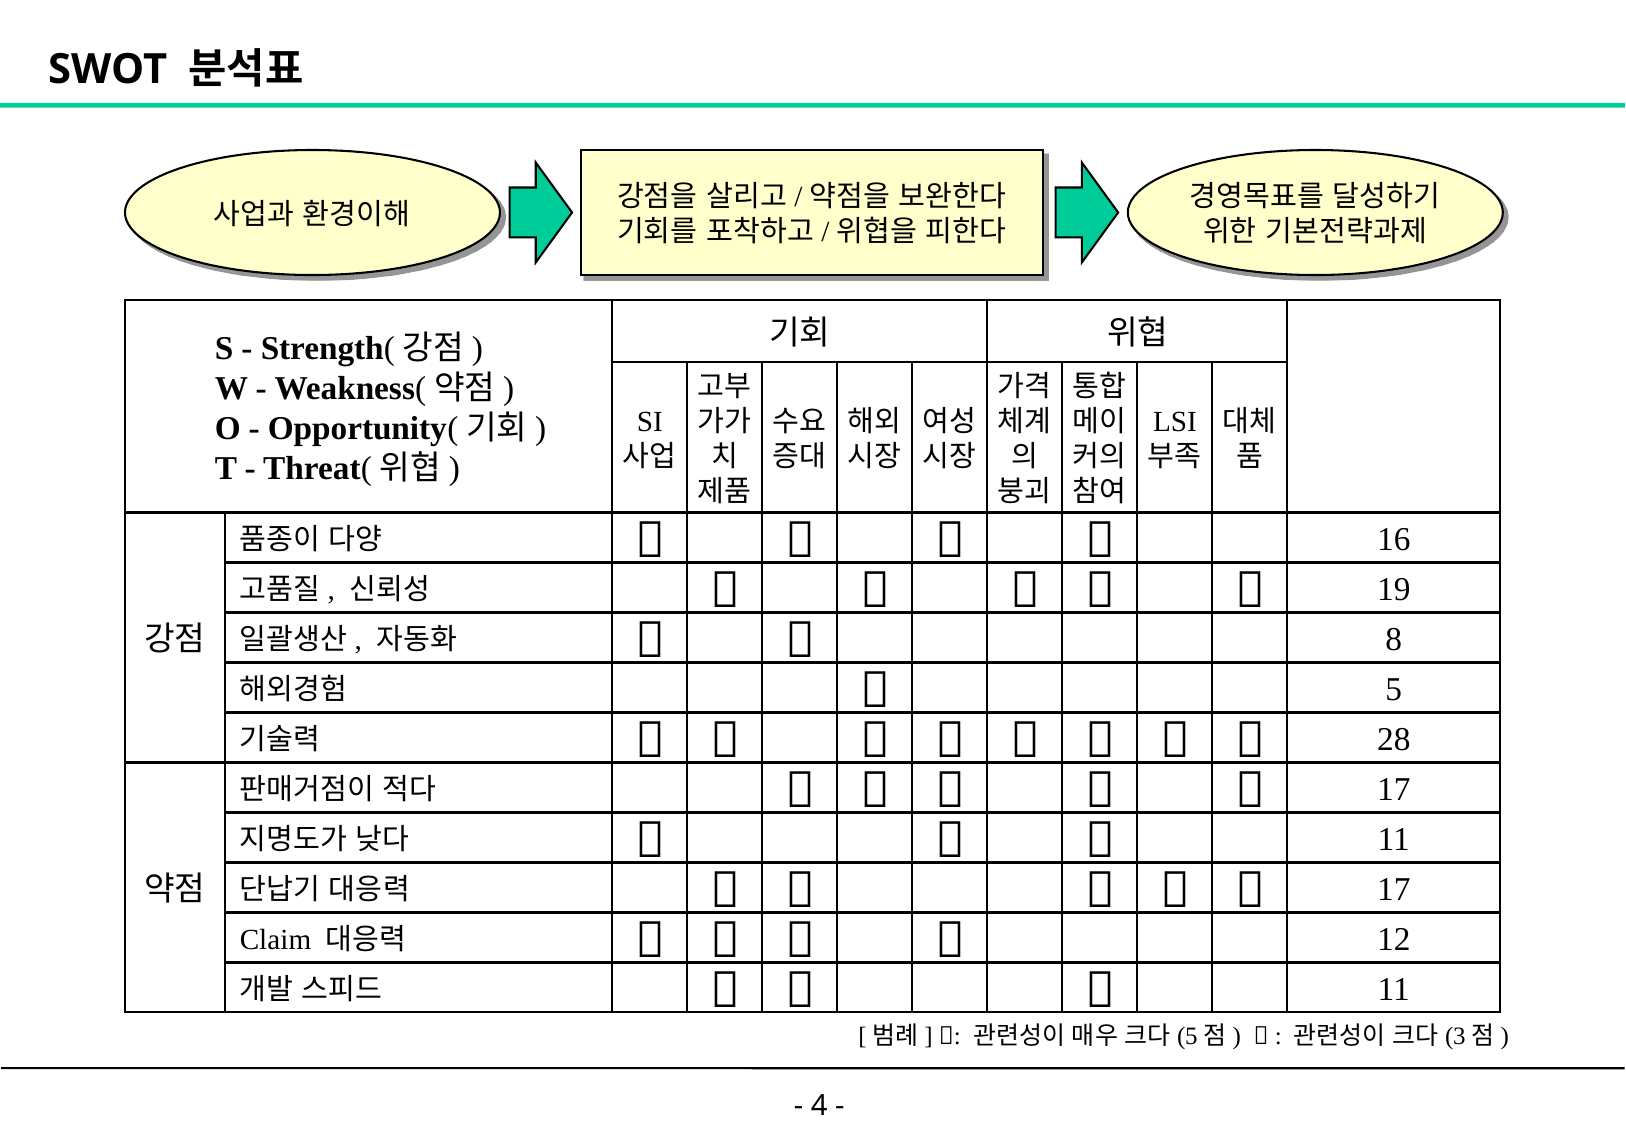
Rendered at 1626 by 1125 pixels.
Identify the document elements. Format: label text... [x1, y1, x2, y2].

text_box  [612, 712, 687, 762]
text_box 강점을 살리고/약점을 보완한다 기회를 포착하고/위협을 피한다 [580, 149, 1044, 275]
text_box [837, 612, 912, 662]
text_box [912, 962, 987, 1012]
text_box  [687, 862, 762, 912]
text_box [762, 812, 837, 862]
text_box [987, 862, 1062, 912]
text_box  [912, 762, 987, 812]
text_box 지명도가 낮다 [225, 812, 612, 862]
text_box 경영목표를 달성하기 위한 기본전략과제 [1127, 149, 1503, 276]
text_box [612, 862, 687, 912]
text_box [612, 962, 687, 1013]
text_box  [987, 562, 1062, 612]
text_box [837, 912, 912, 962]
text_box [912, 612, 987, 662]
text_box 11 [1287, 962, 1500, 1012]
text_box 품종이 다양 [225, 513, 612, 562]
text_box [1287, 299, 1500, 513]
text_box 개발 스피드 [225, 962, 612, 1013]
text_box 5 [1287, 662, 1500, 712]
text_box 강점 [125, 513, 225, 762]
text_box  [1062, 862, 1137, 912]
text_box 12 [1287, 912, 1500, 962]
text_box  [1212, 762, 1287, 812]
text_box  [687, 912, 762, 962]
title SWOT 분석표 [32, 35, 912, 99]
text_box  [1212, 712, 1287, 762]
text_box  [612, 912, 687, 962]
text_box 여성 시장 [912, 363, 987, 513]
text_box  [612, 513, 687, 562]
text_box [987, 962, 1062, 1012]
text_box [987, 662, 1062, 712]
text_box  [762, 513, 837, 562]
text_box 단납기 대응력 [225, 862, 612, 912]
text_box [1137, 513, 1212, 562]
text_box  [762, 912, 837, 962]
text_box  [612, 612, 687, 662]
text_box [612, 562, 687, 612]
text_box  [1062, 513, 1137, 562]
text_box [762, 562, 837, 612]
text_box [687, 812, 762, 862]
text_box  [687, 562, 762, 612]
text_box [912, 662, 987, 712]
text_box [1137, 912, 1212, 962]
text_box 28 [1287, 712, 1500, 762]
text_box [1062, 662, 1137, 712]
text_box S - Strength(강점) W - Weakness(약점) O - Opportunity(기회) T - Threat(위협) [125, 299, 612, 513]
text_box 17 [1287, 762, 1500, 812]
text_box [837, 513, 912, 562]
text_box [687, 762, 762, 812]
text_box 19 [1287, 562, 1500, 612]
text_box [687, 662, 762, 712]
text_box 고품질, 신뢰성 [224, 562, 612, 612]
text_box [1137, 812, 1212, 862]
text_box 수요 증대 [762, 363, 837, 513]
text_box  [762, 762, 837, 812]
text_box  [762, 962, 837, 1013]
text_box [837, 862, 912, 912]
text_box  [687, 962, 762, 1013]
text_box [1137, 662, 1212, 712]
text_box [1212, 662, 1287, 712]
text_box 해외경험 [224, 662, 612, 712]
text_box [837, 962, 912, 1013]
text_box 해외 시장 [837, 363, 912, 513]
text_box Claim 대응력 [225, 912, 612, 962]
text_box [1212, 962, 1287, 1012]
text_box 일괄생산, 자동화 [224, 612, 612, 662]
text_box  [1062, 762, 1137, 812]
text_box [1062, 612, 1137, 662]
text_box  [987, 712, 1062, 762]
text_box SI 사업 [612, 363, 687, 513]
text_box  [1062, 562, 1137, 612]
text_box [987, 812, 1062, 862]
text_box [1212, 812, 1287, 862]
text_box [612, 762, 687, 812]
text_box  [1212, 862, 1287, 912]
text_box [1212, 612, 1287, 662]
text_box 16 [1287, 513, 1500, 562]
text_box [837, 812, 912, 862]
text_box [범례] : 관련성이 매우 크다(5점)  : 관련성이 크다(3점) [843, 1012, 1524, 1058]
text_box 판매거점이 적다 [225, 762, 612, 812]
text_box  [912, 912, 987, 962]
text_box [1137, 562, 1212, 612]
text_box [912, 562, 987, 612]
slide_number - 4 - [649, 1067, 989, 1125]
text_box [1137, 612, 1212, 662]
text_box 기술력 [224, 712, 612, 762]
text_box  [837, 762, 912, 812]
text_box  [912, 812, 987, 862]
text_box [987, 513, 1062, 562]
text_box  [1137, 712, 1212, 762]
text_box 위협 [987, 299, 1287, 363]
text_box  [837, 712, 912, 762]
text_box [912, 862, 987, 912]
text_box  [687, 712, 762, 762]
text_box  [1212, 562, 1287, 612]
text_box  [612, 812, 687, 862]
text_box [987, 762, 1062, 812]
text_box [1055, 162, 1119, 263]
text_box 8 [1287, 612, 1500, 662]
text_box [987, 612, 1062, 662]
text_box  [762, 862, 837, 912]
text_box [687, 513, 762, 562]
text_box [1212, 513, 1287, 562]
text_box  [1062, 712, 1137, 762]
text_box  [1137, 862, 1212, 912]
text_box 기회 [612, 299, 987, 363]
text_box [762, 662, 837, 712]
text_box [612, 662, 687, 712]
text_box [762, 712, 837, 762]
text_box 통합 메이 커의 참여 [1062, 363, 1137, 513]
text_box [687, 612, 762, 662]
text_box [1212, 912, 1287, 962]
text_box 11 [1287, 812, 1500, 862]
text_box 사업과 환경이해 [124, 149, 500, 276]
text_box [987, 912, 1062, 962]
text_box  [1062, 812, 1137, 862]
text_box  [1062, 962, 1137, 1012]
text_box  [837, 562, 912, 612]
text_box 대체 품 [1212, 363, 1287, 513]
text_box 약점 [125, 762, 225, 1013]
text_box 17 [1287, 862, 1500, 912]
text_box 가격 체계 의 붕괴 [987, 363, 1062, 513]
text_box  [912, 513, 987, 562]
text_box [1137, 762, 1212, 812]
text_box [1062, 912, 1137, 962]
text_box  [762, 612, 837, 662]
text_box LSI 부족 [1137, 363, 1212, 513]
text_box [1137, 962, 1212, 1012]
text_box [509, 162, 573, 263]
text_box  [837, 662, 912, 712]
text_box  [912, 712, 987, 762]
text_box 고부 가가 치 제품 [687, 363, 762, 513]
